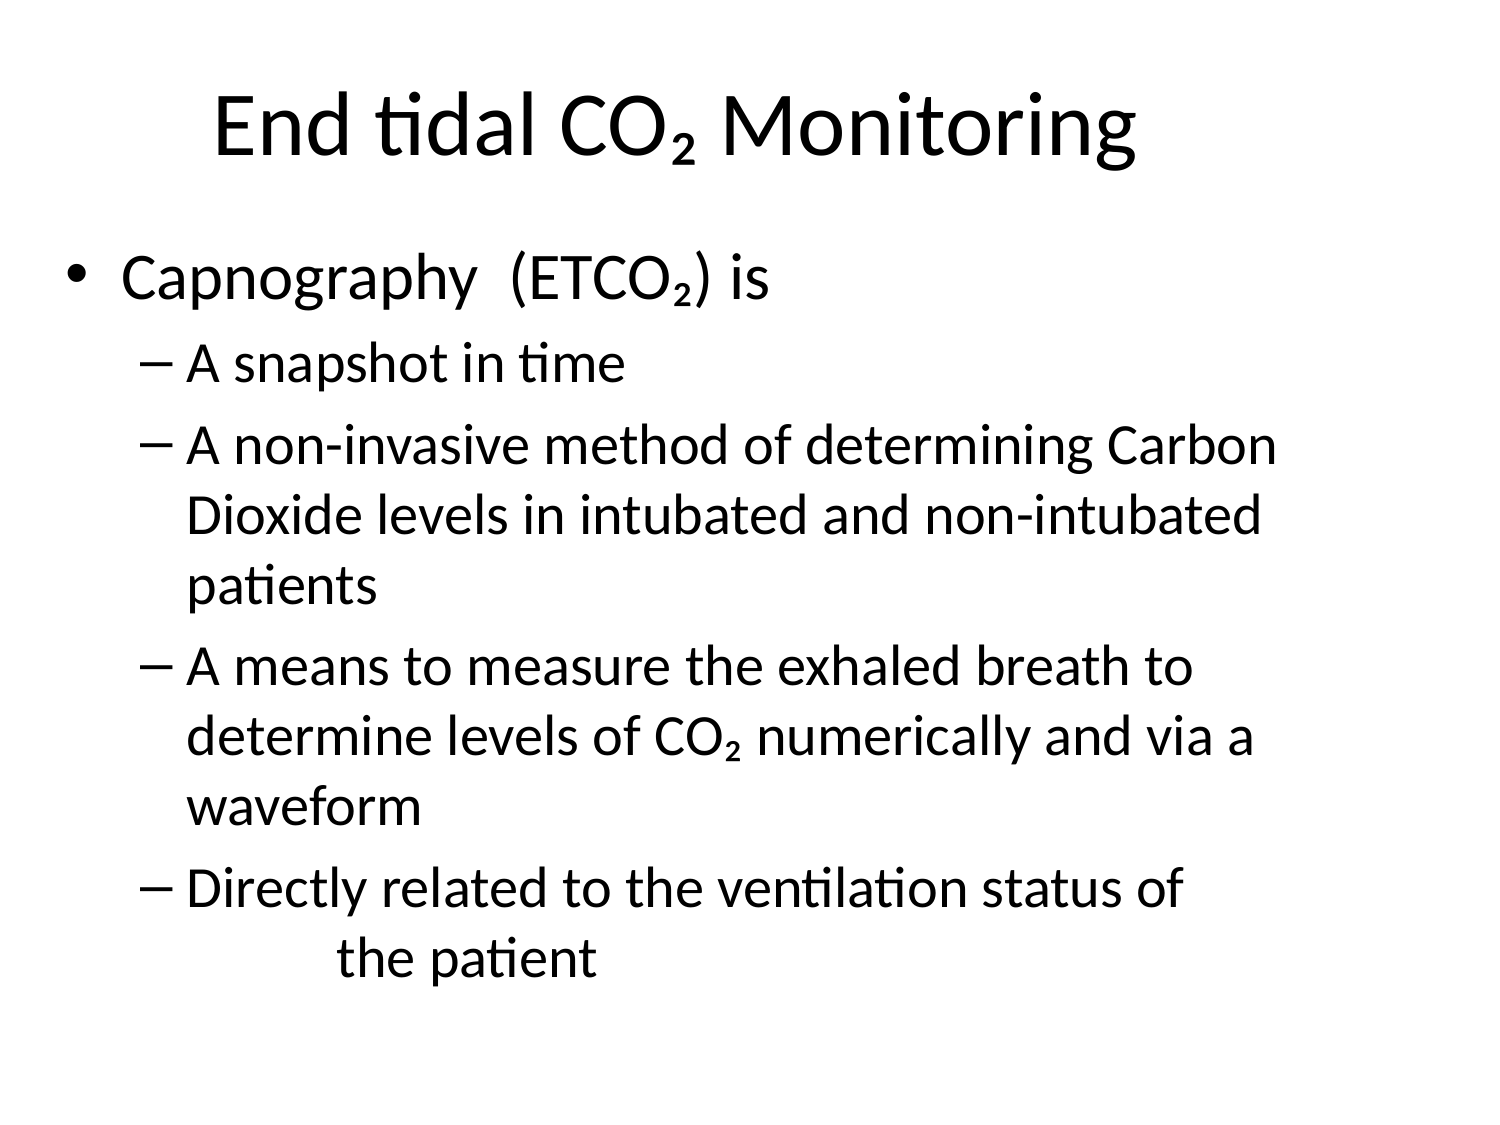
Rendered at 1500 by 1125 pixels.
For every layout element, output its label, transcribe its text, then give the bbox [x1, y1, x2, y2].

title End tidal CO₂ Monitoring [112, 24, 1240, 213]
list Capnography (ETCO₂) is A snapshot in time A non-invasive method of determining Carbon Dioxide levels in intubated and non-intubated patients A means to measure the exhaled breath to determine levels of CO₂ numerically and via a waveform Directly related to the ventilation status of the patient [50, 224, 1450, 1063]
